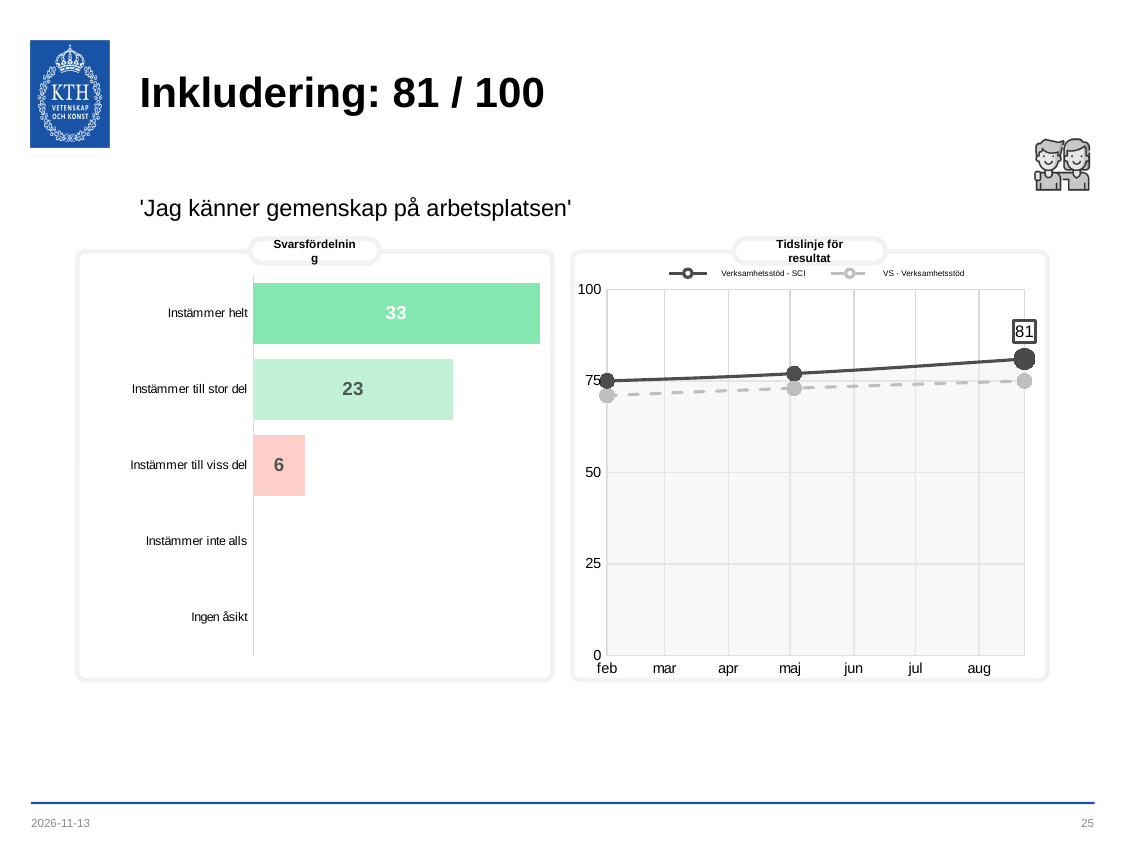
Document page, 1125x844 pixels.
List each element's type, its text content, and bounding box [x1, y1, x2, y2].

chart [77, 274, 558, 657]
text_box Svarsfördelning [248, 237, 381, 265]
text_box Tidslinje för resultat [732, 237, 887, 254]
text_box 'Jag känner gemenskap på arbetsplatsen' [139, 196, 1095, 246]
text_box [573, 678, 1047, 682]
chart [572, 254, 1048, 678]
slide_number 25 [840, 804, 1094, 843]
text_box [669, 269, 707, 278]
text_box [573, 250, 732, 254]
text_box [76, 250, 554, 682]
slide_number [30, 804, 284, 843]
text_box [830, 269, 869, 278]
text_box [887, 250, 1047, 254]
title Inkludering: 81 / 100 [139, 41, 1095, 148]
picture [30, 40, 110, 148]
picture [1033, 135, 1091, 194]
